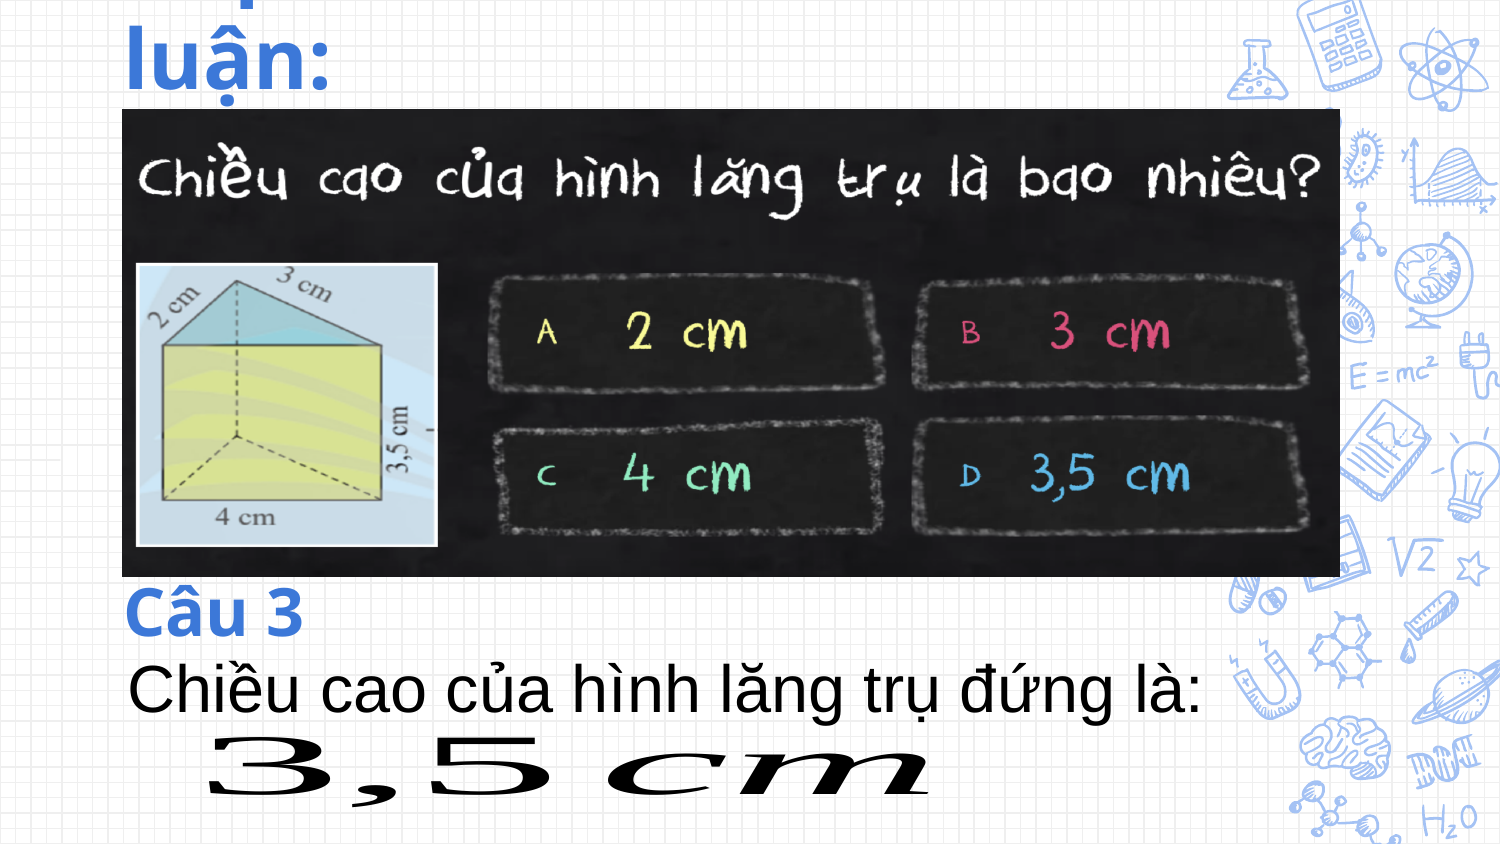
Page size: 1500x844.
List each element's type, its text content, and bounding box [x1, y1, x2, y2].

picture [121, 109, 1340, 577]
text_box Câu 3 [108, 576, 352, 665]
title Đáp án câu hỏi thảo luận: [108, 0, 1116, 122]
text_box Chiều cao của hình lăng trụ đứng là: [113, 638, 1221, 733]
